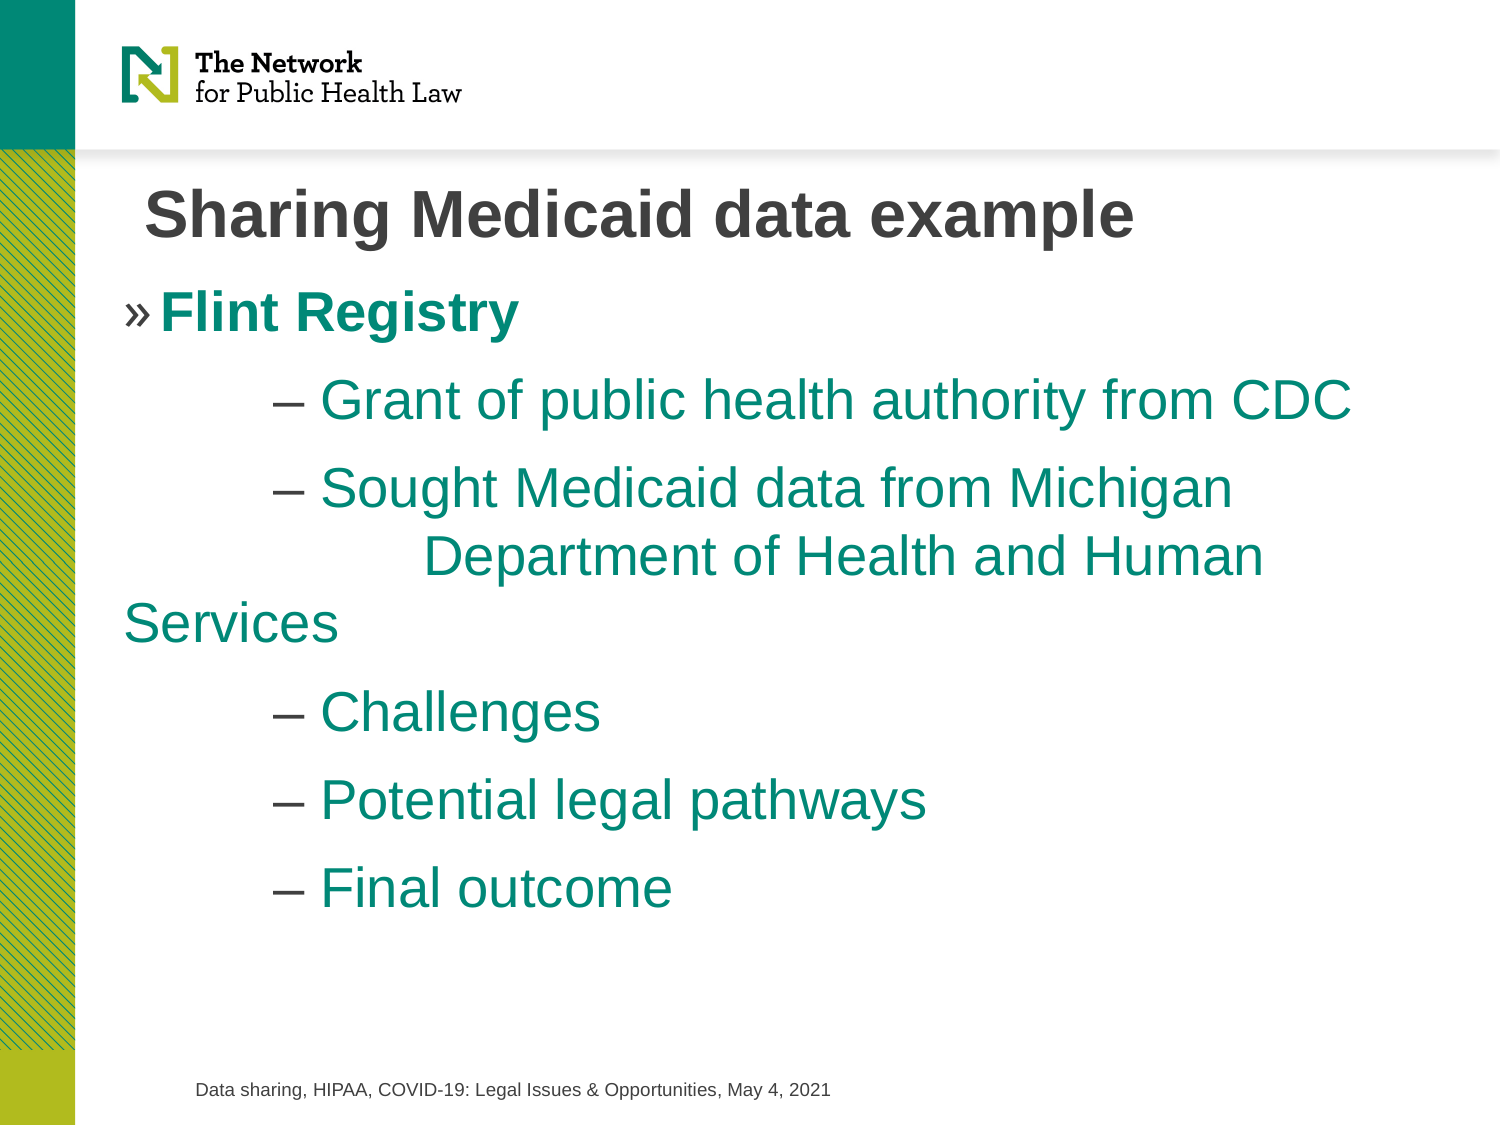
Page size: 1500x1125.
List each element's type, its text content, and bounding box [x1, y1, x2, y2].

title Sharing Medicaid data example [144, 171, 1448, 252]
list Flint Registry – Grant of public health authority from CDC – Sought Medicaid data from Michigan Department of Health and Human Services – Challenges – Potential legal pathways – Final outcome [123, 274, 1459, 1125]
picture [0, 0, 1500, 1125]
footer Data sharing, HIPAA, COVID-19: Legal Issues & Opportunities, May 4, 2021 [180, 1052, 1405, 1125]
